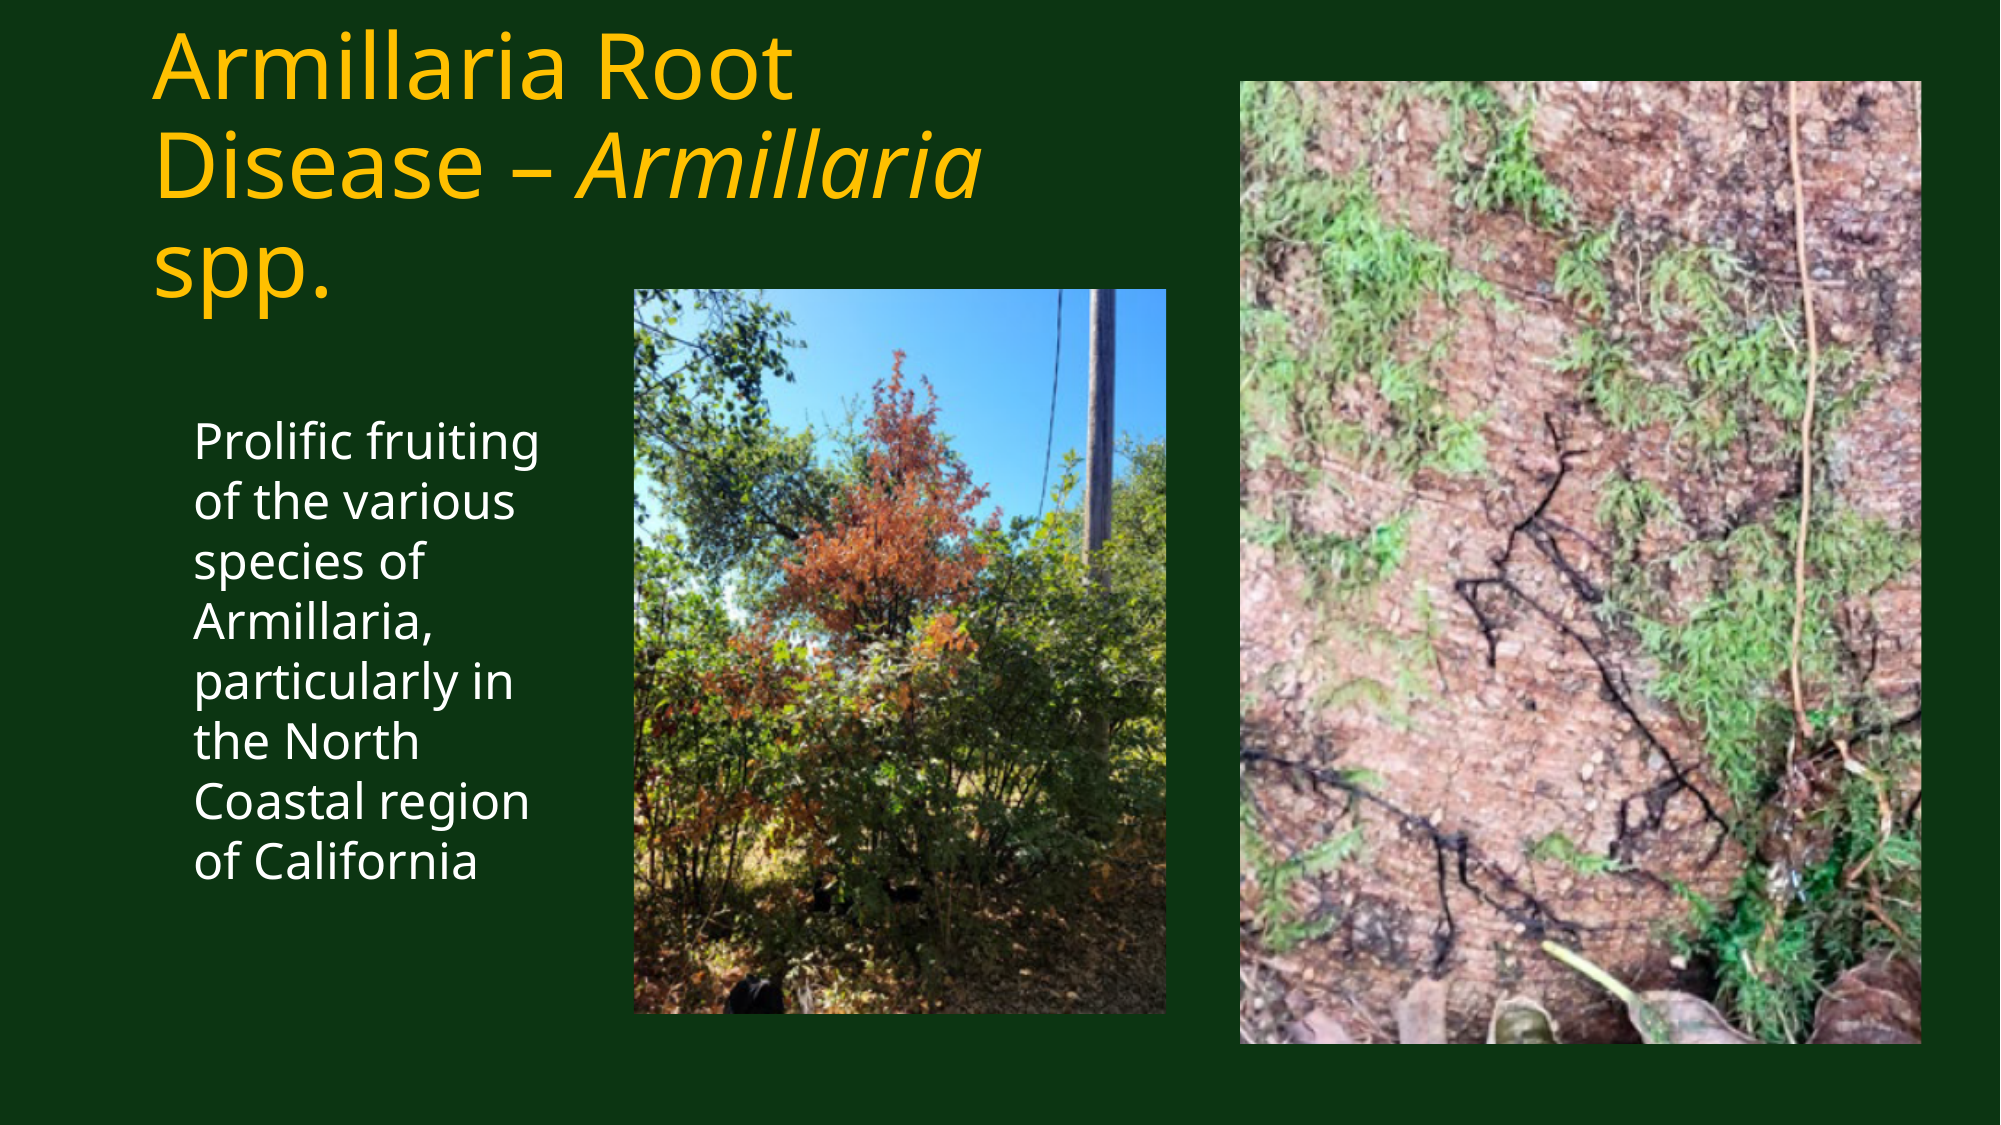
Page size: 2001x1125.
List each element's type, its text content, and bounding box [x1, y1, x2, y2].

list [633, 288, 1167, 1015]
text_box Prolific fruiting of the various species of Armillaria, particularly in the North Coastal region of California [178, 401, 593, 897]
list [1239, 81, 1922, 1044]
title Armillaria Root Disease – Armillaria spp. [137, 59, 1166, 278]
